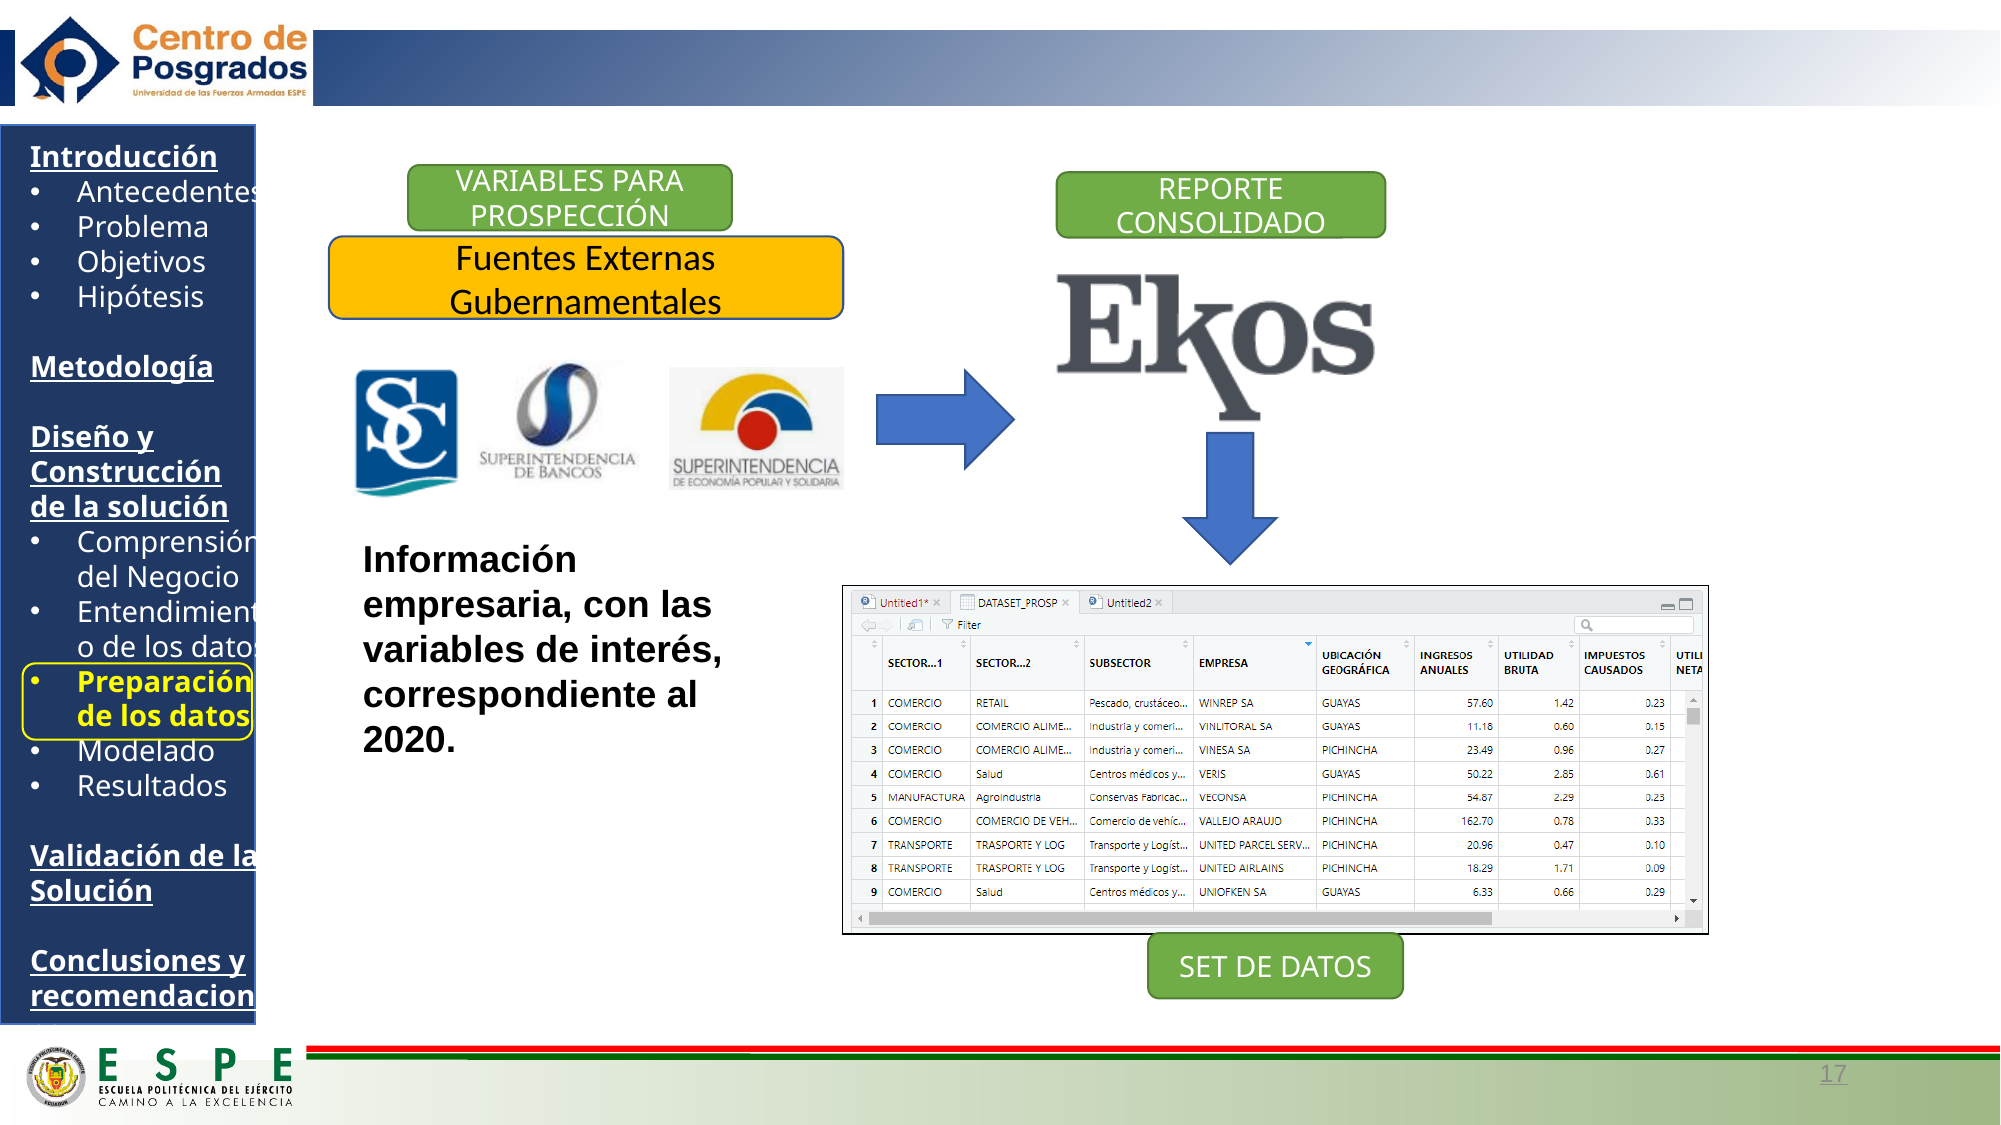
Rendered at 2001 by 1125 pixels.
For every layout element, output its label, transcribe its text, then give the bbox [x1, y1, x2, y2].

text_box SET DE DATOS [1147, 934, 1405, 1000]
text_box REPORTE CONSOLIDADO [1055, 171, 1387, 239]
picture [352, 359, 647, 499]
picture [843, 586, 1708, 934]
picture [669, 367, 844, 490]
text_box Introducción Antecedentes Problema Objetivos Hipótesis Metodología Diseño y Construcción de la solución Comprensión del Negocio Entendimiento de los datos Preparación de los datos Modelado Resultados Validación de la Solución Conclusiones y recomendaciones [22, 131, 278, 1055]
slide_number 17 [1412, 1042, 1863, 1103]
text_box [21, 662, 254, 741]
text_box [0, 125, 255, 1024]
text_box [1181, 433, 1279, 566]
text_box VARIABLES PARA PROSPECCIÓN [407, 164, 733, 232]
text_box Fuentes Externas Gubernamentales [327, 235, 845, 320]
picture [0, 1034, 314, 1125]
picture [15, 13, 314, 124]
text_box Información empresaria, con las variables de interés, correspondiente al 2020. [348, 527, 745, 768]
picture [1047, 248, 1386, 433]
text_box [876, 368, 1016, 471]
